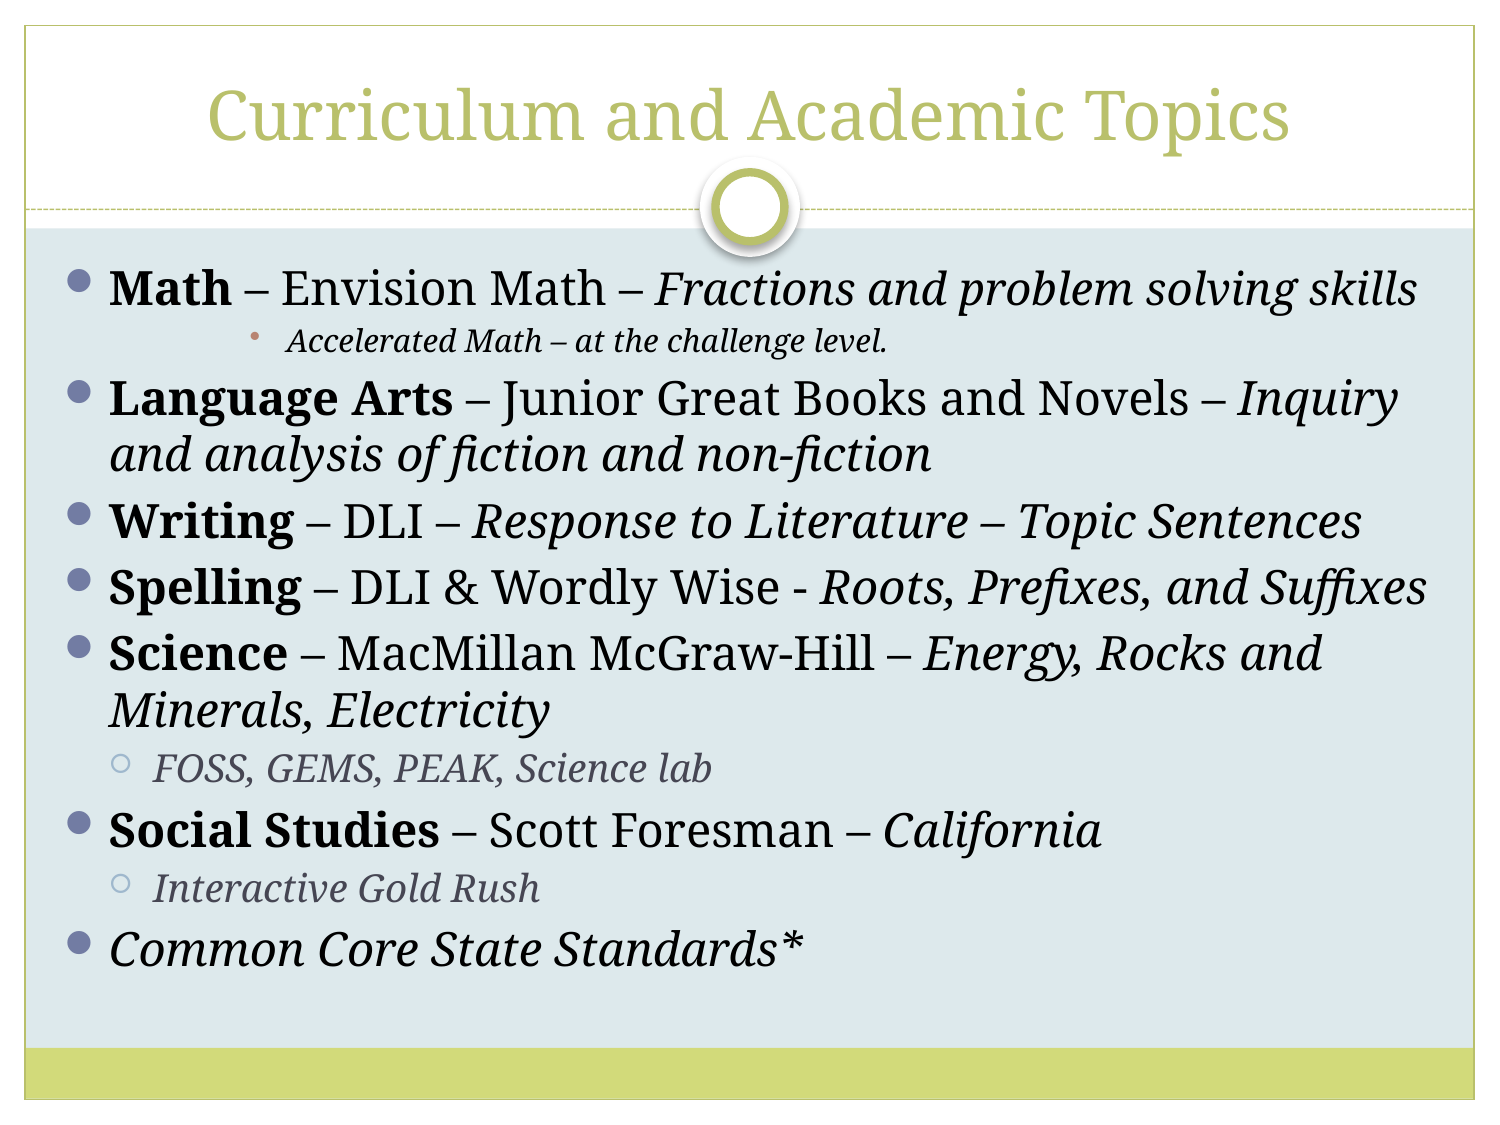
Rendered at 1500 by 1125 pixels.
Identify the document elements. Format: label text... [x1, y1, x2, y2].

title Curriculum and Academic Topics [49, 37, 1450, 162]
list Math – Envision Math – Fractions and problem solving skills Accelerated Math – at the challenge level. Language Arts – Junior Great Books and Novels – Inquiry and analysis of fiction and non-fiction Writing – DLI – Response to Literature – Topic Sentences Spelling – DLI & Wordly Wise - Roots, Prefixes, and Suffixes Science – MacMillan McGraw-Hill – Energy, Rocks and Minerals, Electricity FOSS, GEMS, PEAK, Science lab Social Studies – Scott Foresman – California Interactive Gold Rush Common Core State Standards* [49, 250, 1445, 1001]
